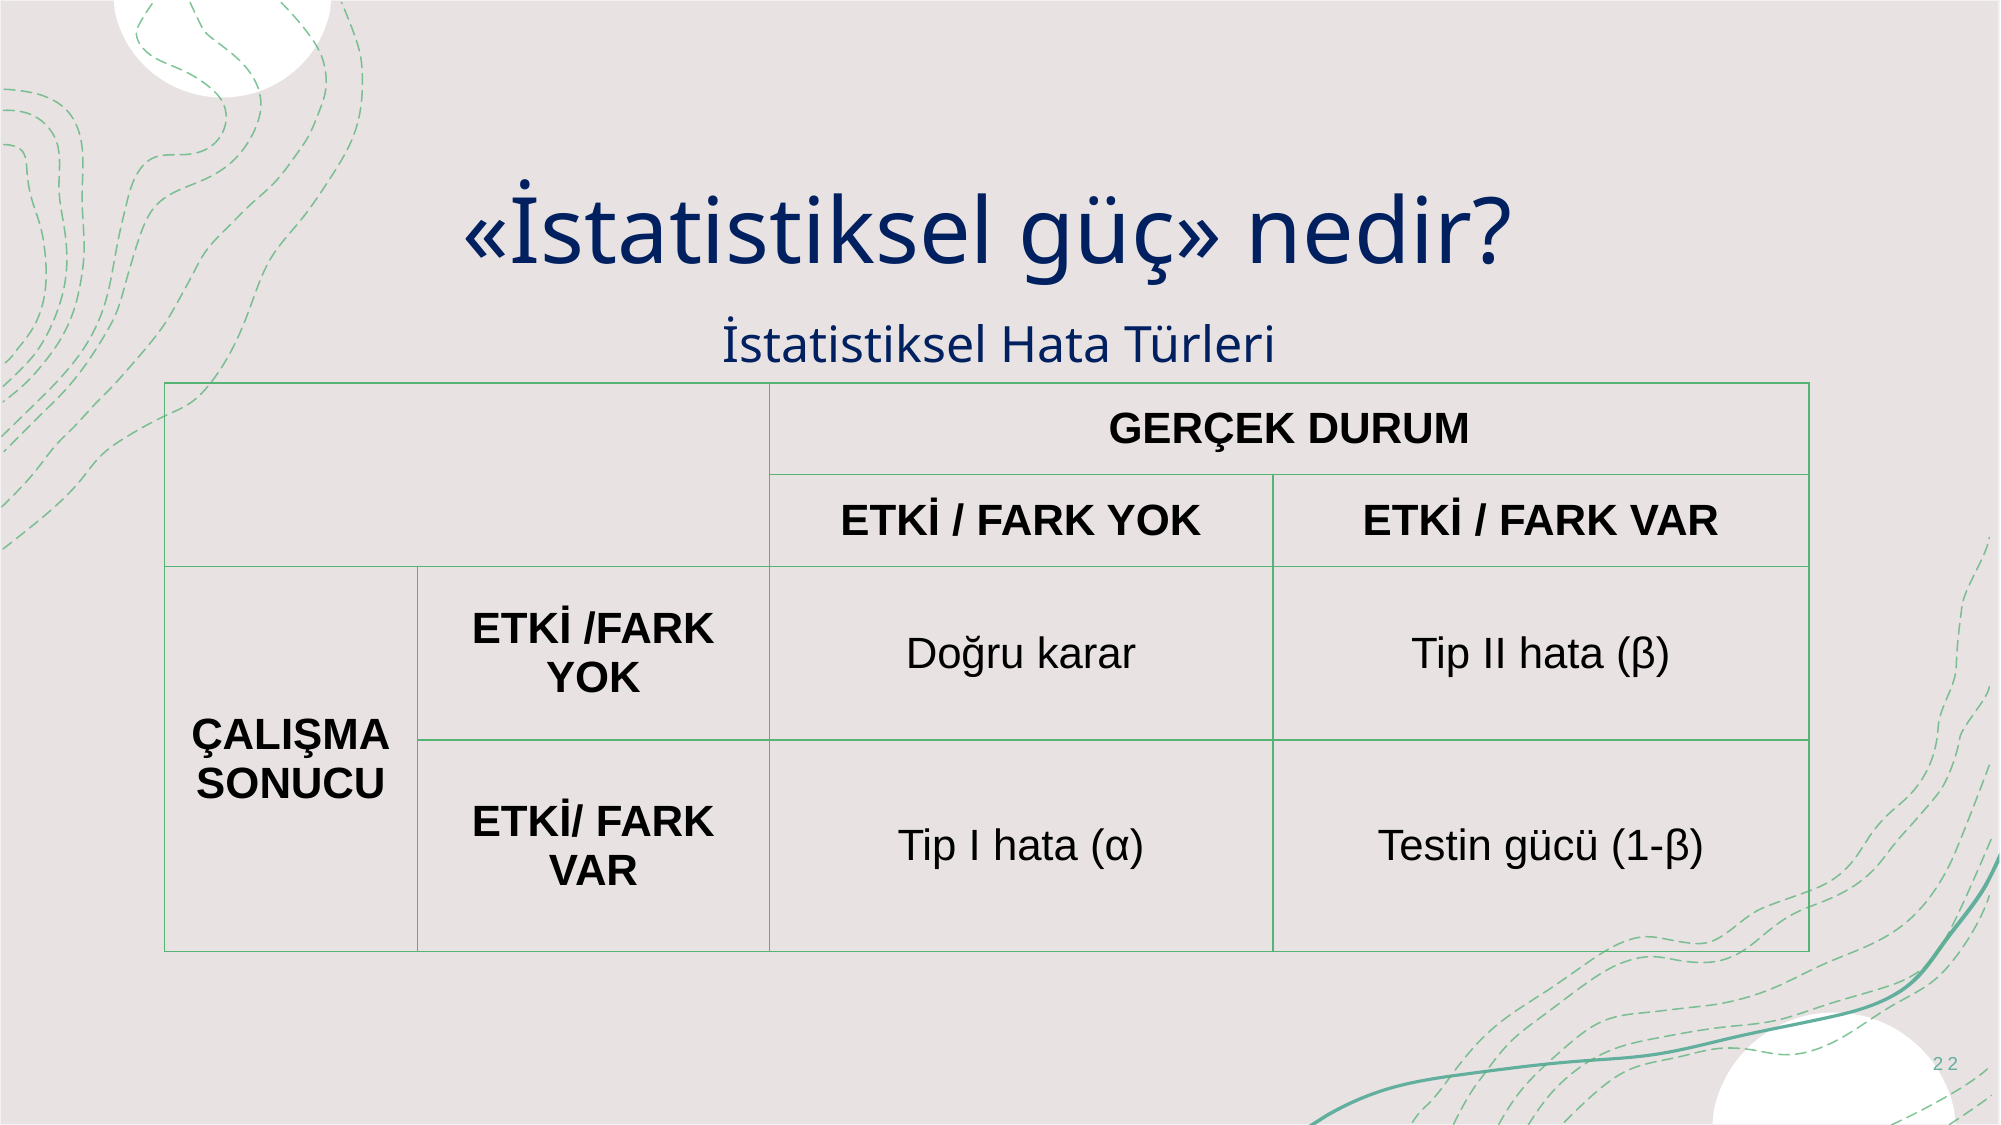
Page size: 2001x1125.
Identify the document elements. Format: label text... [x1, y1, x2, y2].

table_cell Doğru karar [770, 567, 1272, 739]
table_cell ETKİ /FARK YOK [418, 567, 769, 739]
slide_number 22 [1853, 1019, 1974, 1106]
table_header [165, 384, 769, 566]
table_cell Tip II hata (β) [1274, 567, 1808, 739]
table_header GERÇEK DURUM [770, 384, 1808, 474]
table_cell Testin gücü (1-β) [1274, 741, 1808, 951]
table_cell ETKİ / FARK YOK [770, 475, 1272, 566]
table_cell ÇALIŞMA SONUCU [165, 567, 417, 951]
table_cell Tip I hata (α) [770, 741, 1272, 951]
table_cell ETKİ/ FARK VAR [418, 741, 769, 951]
title «İstatistiksel güç» nedir? İstatistiksel Hata Türleri [68, 97, 1932, 223]
table_cell ETKİ / FARK VAR [1274, 475, 1808, 566]
